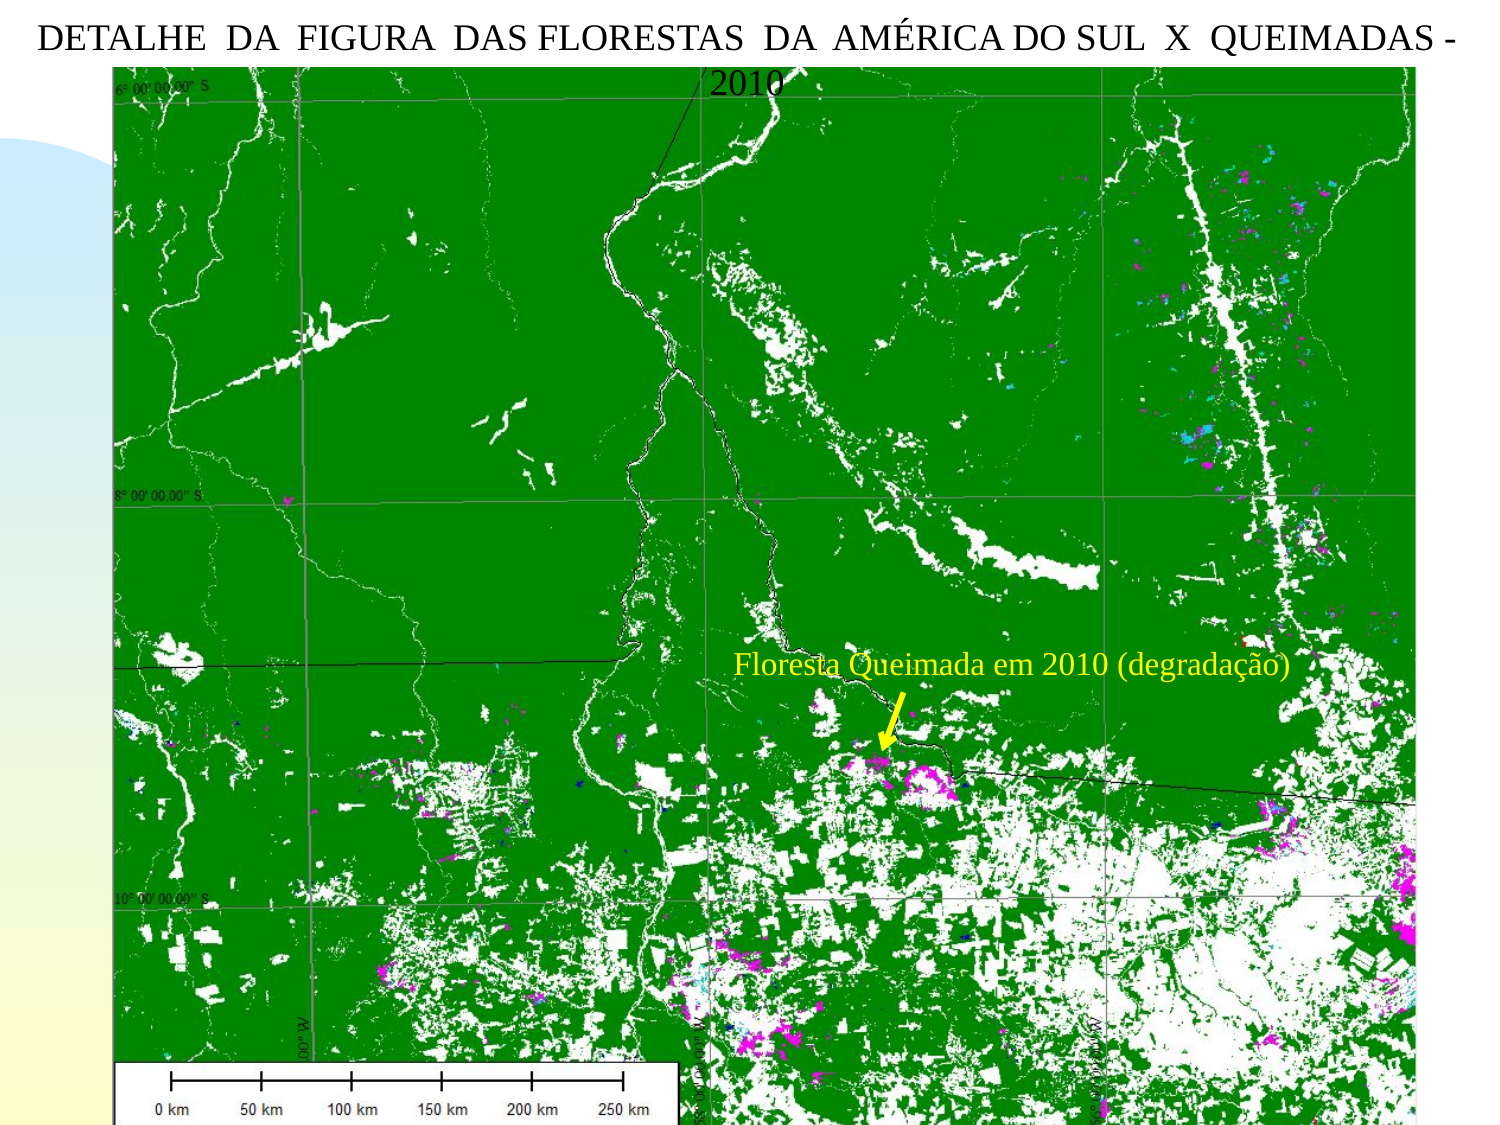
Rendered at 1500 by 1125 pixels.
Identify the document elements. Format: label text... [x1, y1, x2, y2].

text_box DETALHE DA FIGURA DAS FLORESTAS DA AMÉRICA DO SUL X QUEIMADAS - 2010 [0, 5, 1500, 111]
picture [111, 66, 1418, 1125]
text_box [881, 692, 904, 752]
